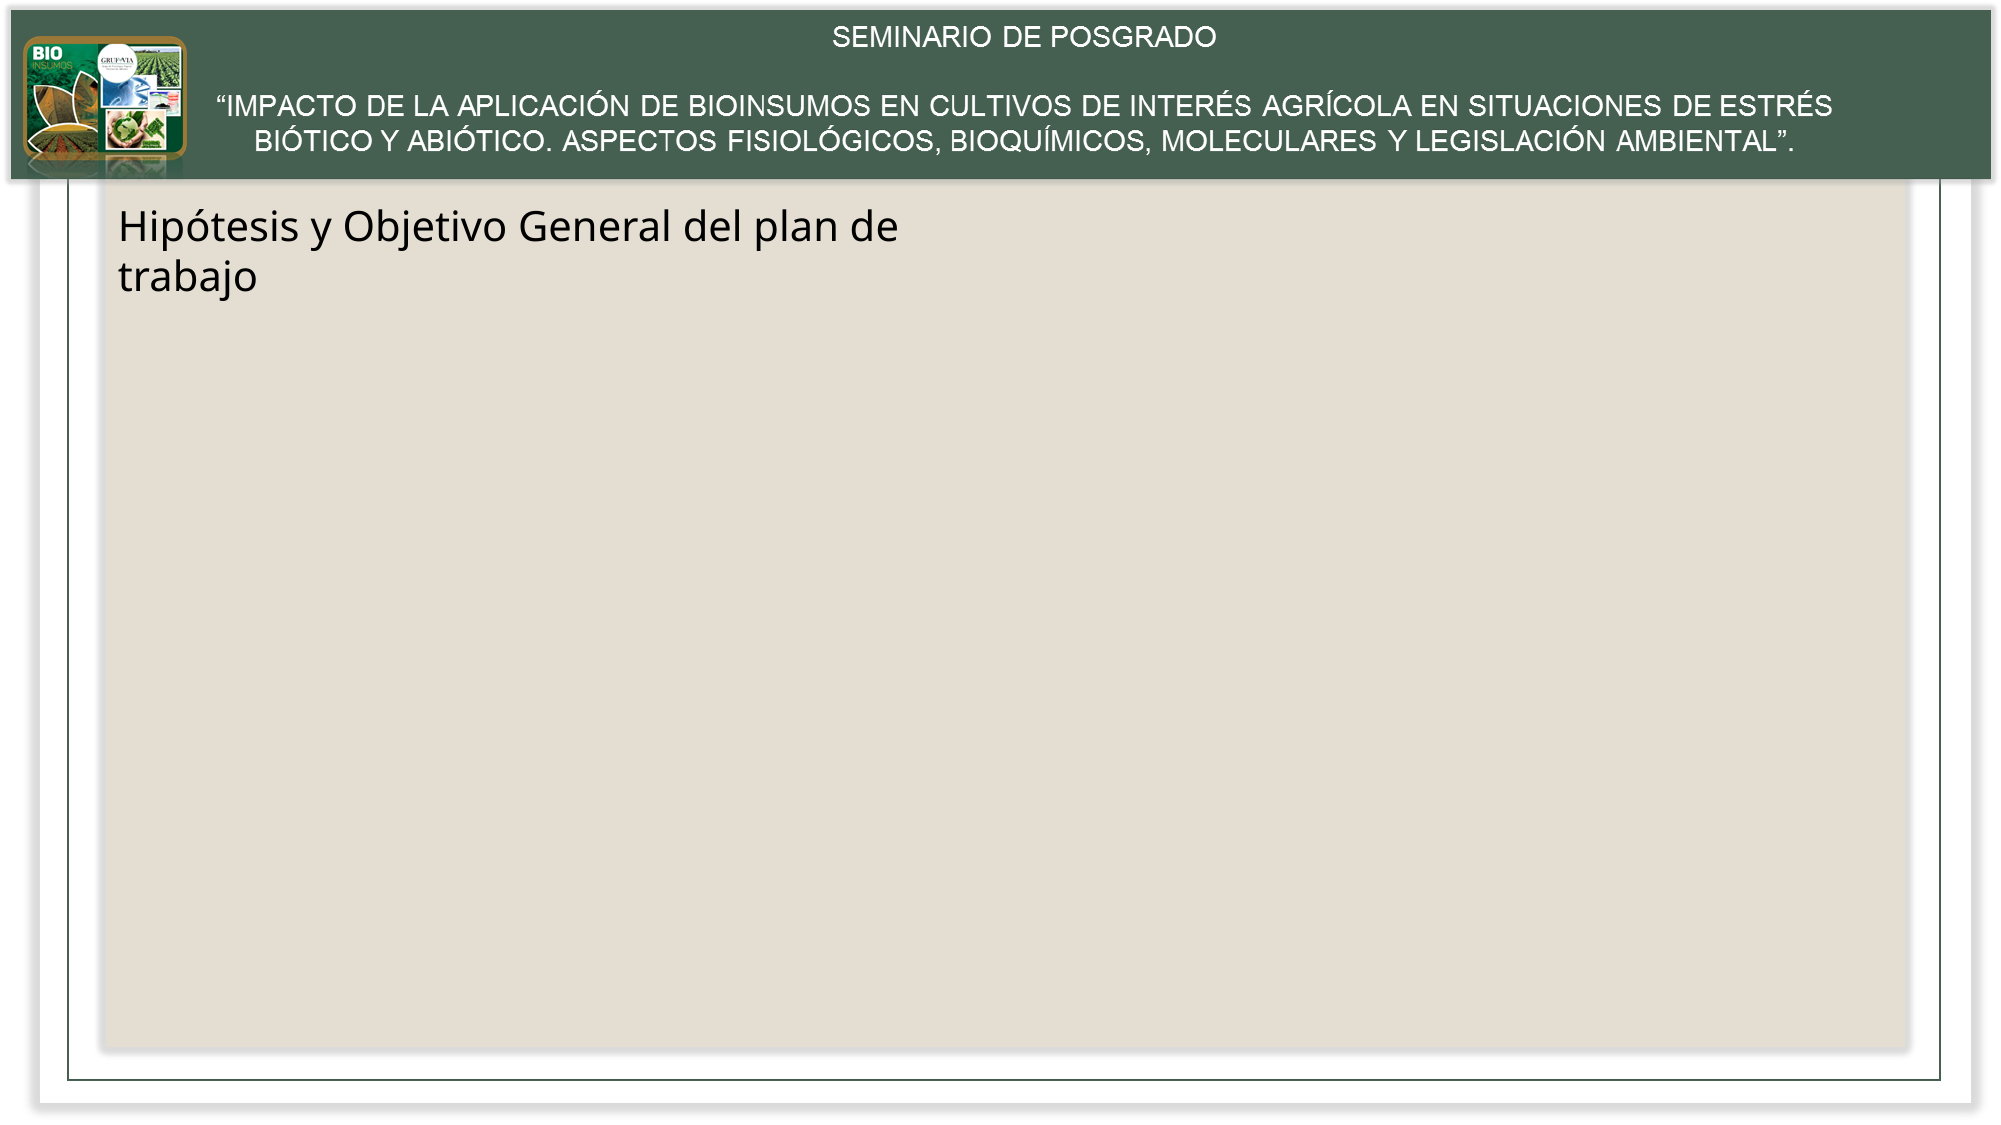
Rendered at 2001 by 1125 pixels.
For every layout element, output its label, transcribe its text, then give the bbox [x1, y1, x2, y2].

picture [0, 0, 2001, 1125]
text_box Hipótesis y Objetivo General del plan de trabajo [103, 192, 1044, 308]
